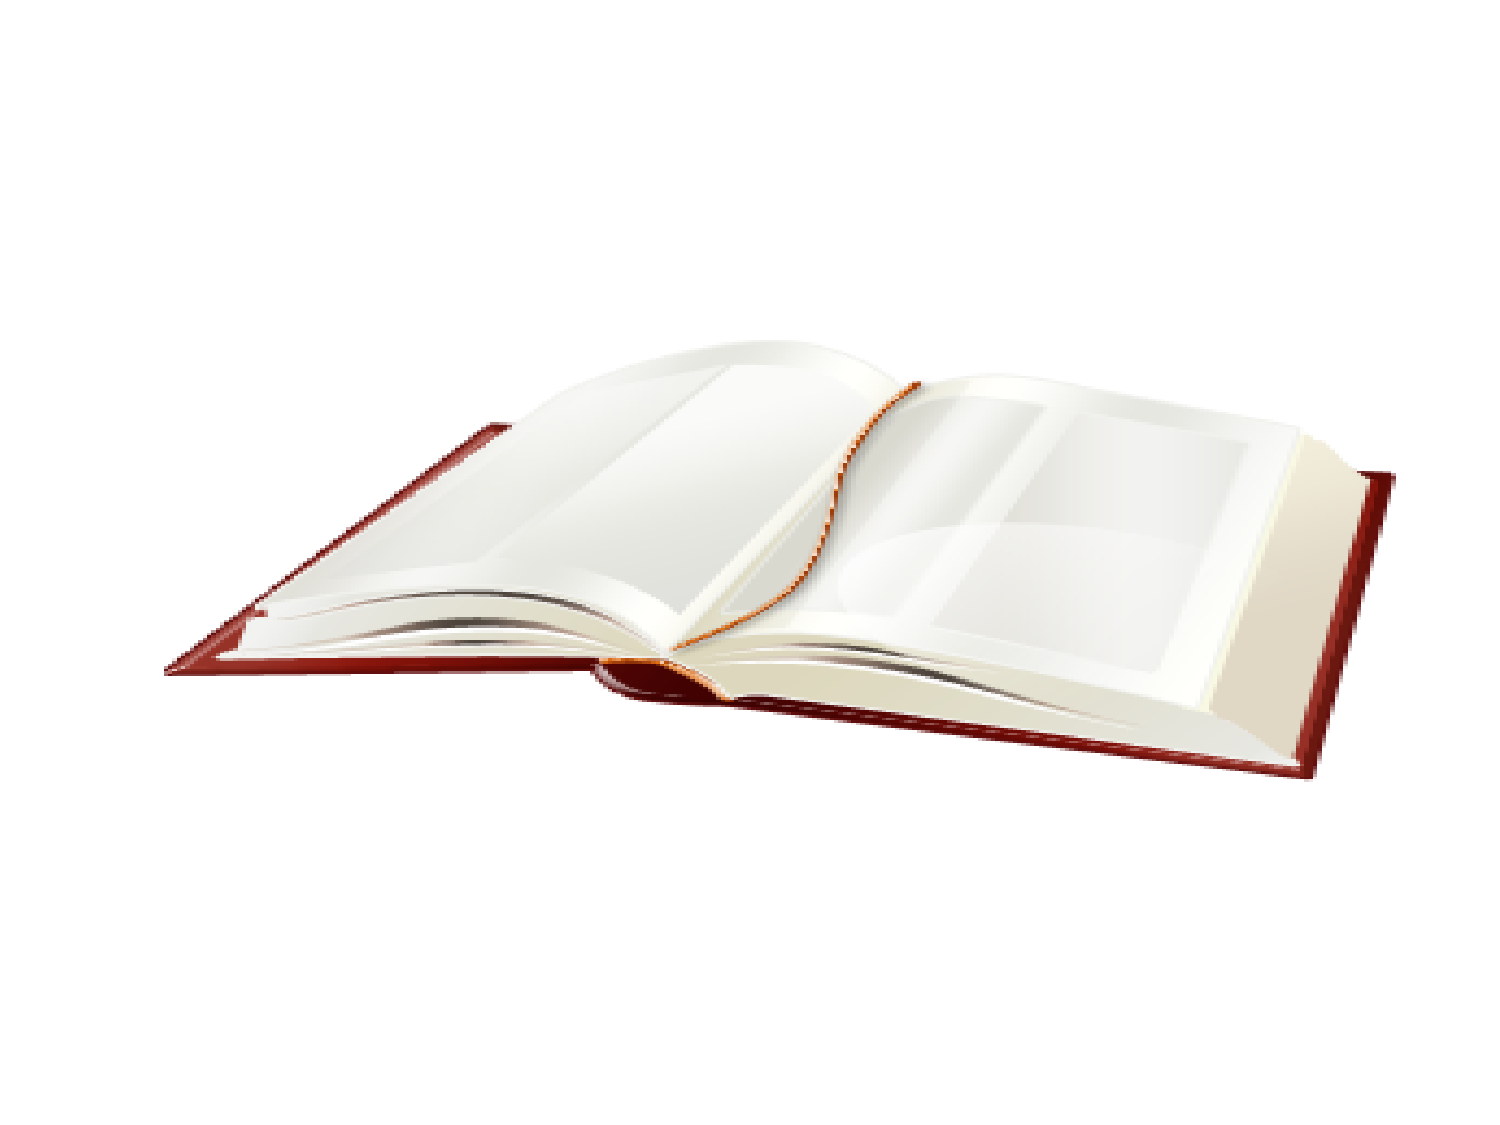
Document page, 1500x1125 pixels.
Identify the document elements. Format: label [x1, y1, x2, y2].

picture [163, 163, 1419, 903]
